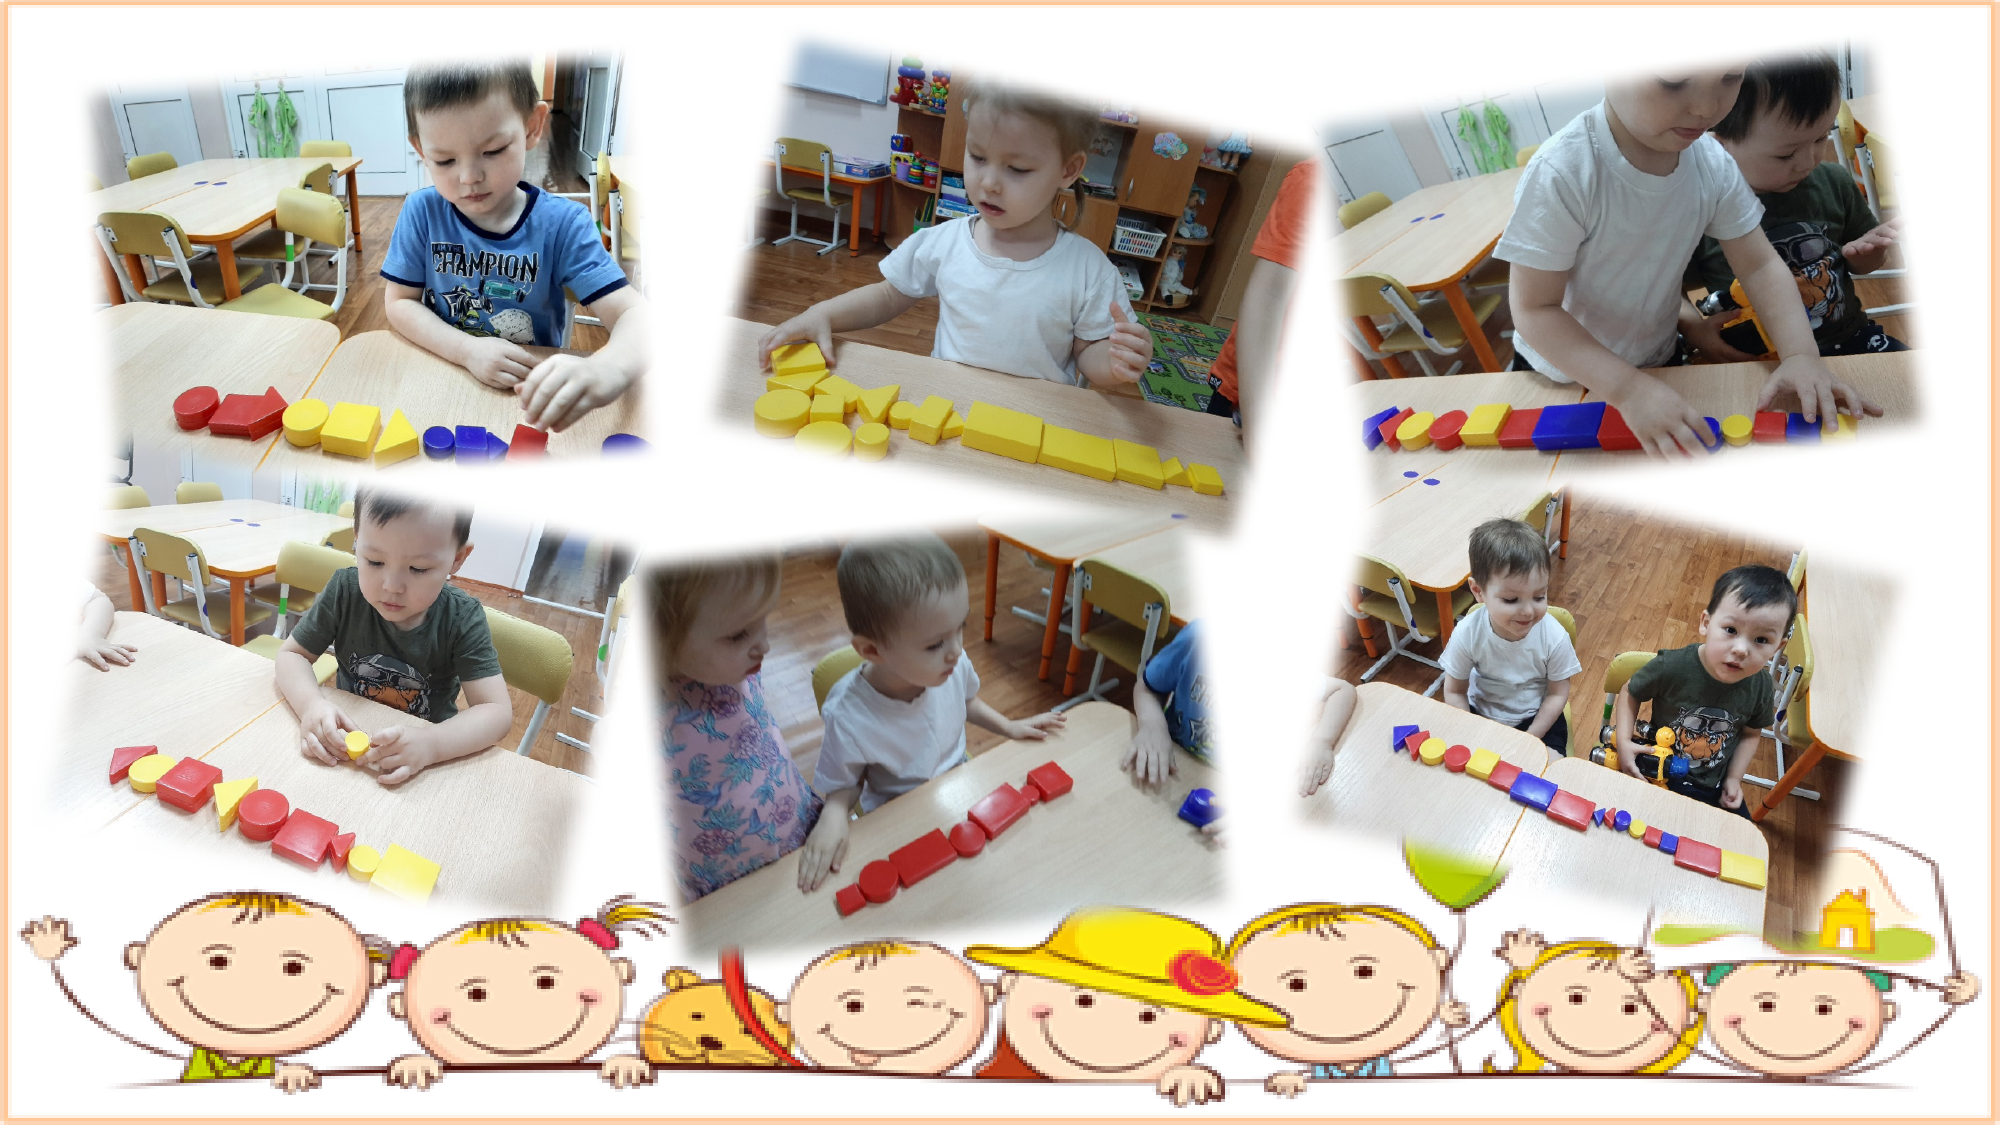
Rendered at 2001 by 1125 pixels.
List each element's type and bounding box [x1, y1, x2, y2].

picture [1325, 66, 1918, 484]
picture [61, 58, 651, 892]
list [0, 0, 2000, 1125]
picture [643, 515, 1225, 952]
picture [1315, 487, 1882, 912]
picture [728, 74, 1302, 504]
